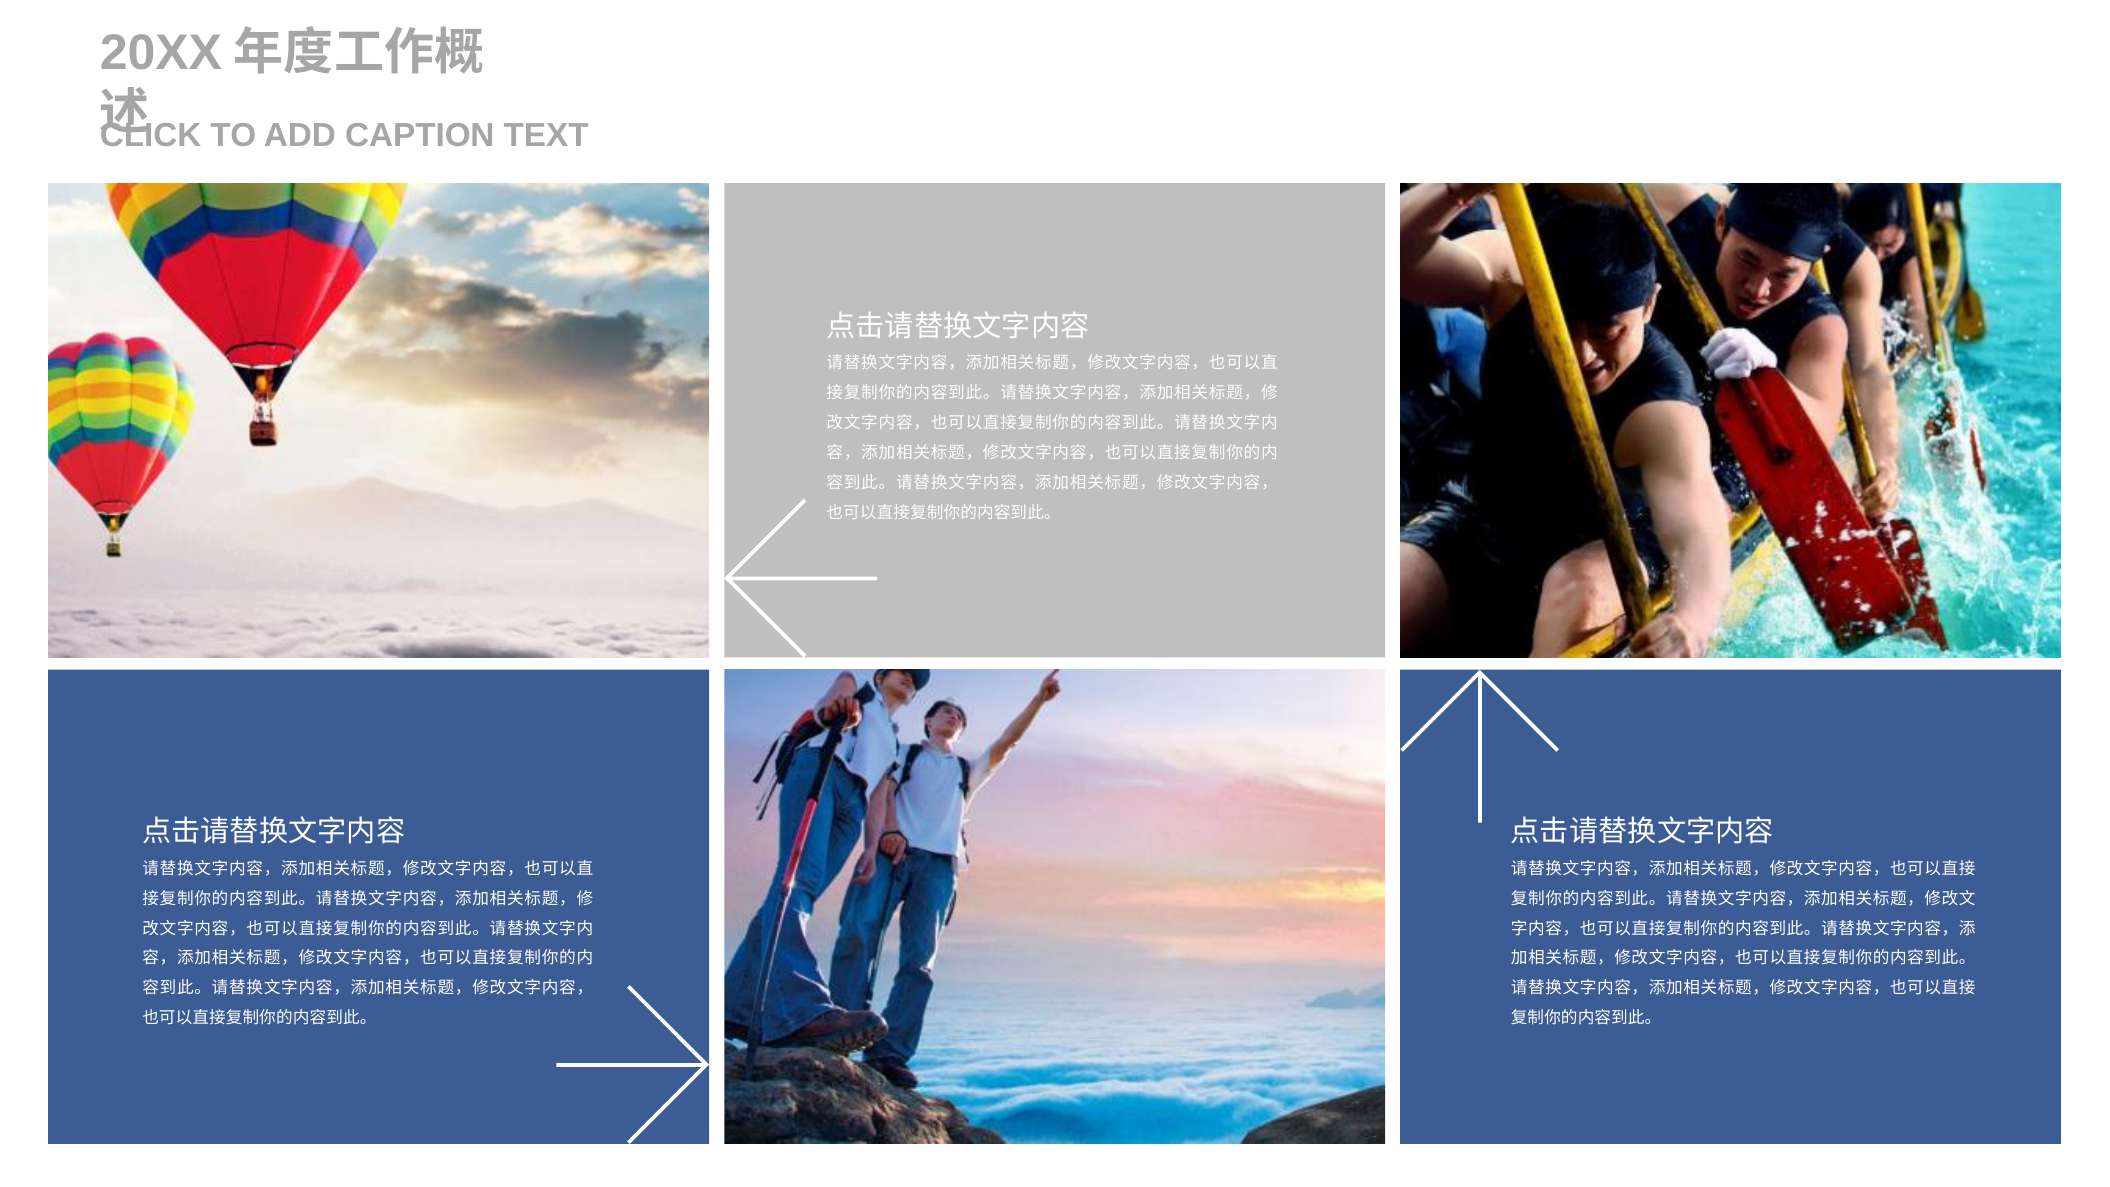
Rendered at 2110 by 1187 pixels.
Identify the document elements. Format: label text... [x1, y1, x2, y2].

text_box [47, 182, 710, 658]
text_box [1398, 668, 1561, 824]
text_box 点击请替换文字内容 请替换文字内容，添加相关标题，修改文字内容，也可以直接复制你的内容到此。请替换文字内容，添加相关标题，修改文字内容，也可以直接复制你的内容到此。请替换文字内容，添加相关标题，修改文字内容，也可以直接复制你的内容到此。请替换文字内容，添加相关标题，修改文字内容，也可以直接复制你的内容到此。 [826, 289, 1279, 522]
text_box [723, 182, 1386, 658]
text_box [1399, 182, 2062, 658]
text_box [555, 983, 711, 1146]
text_box [1399, 669, 2062, 1145]
text_box [723, 669, 1386, 1145]
text_box 点击请替换文字内容 请替换文字内容，添加相关标题，修改文字内容，也可以直接复制你的内容到此。请替换文字内容，添加相关标题，修改文字内容，也可以直接复制你的内容到此。请替换文字内容，添加相关标题，修改文字内容，也可以直接复制你的内容到此。请替换文字内容，添加相关标题，修改文字内容，也可以直接复制你的内容到此。 [142, 795, 594, 1028]
text_box CLICK TO ADD CAPTION TEXT [99, 113, 629, 154]
text_box 点击请替换文字内容 请替换文字内容，添加相关标题，修改文字内容，也可以直接复制你的内容到此。请替换文字内容，添加相关标题，修改文字内容，也可以直接复制你的内容到此。请替换文字内容，添加相关标题，修改文字内容，也可以直接复制你的内容到此。请替换文字内容，添加相关标题，修改文字内容，也可以直接复制你的内容到此。 [1510, 795, 1976, 1028]
text_box [722, 497, 879, 659]
text_box [47, 669, 710, 1145]
text_box 20XX年度工作概述 [99, 19, 534, 113]
